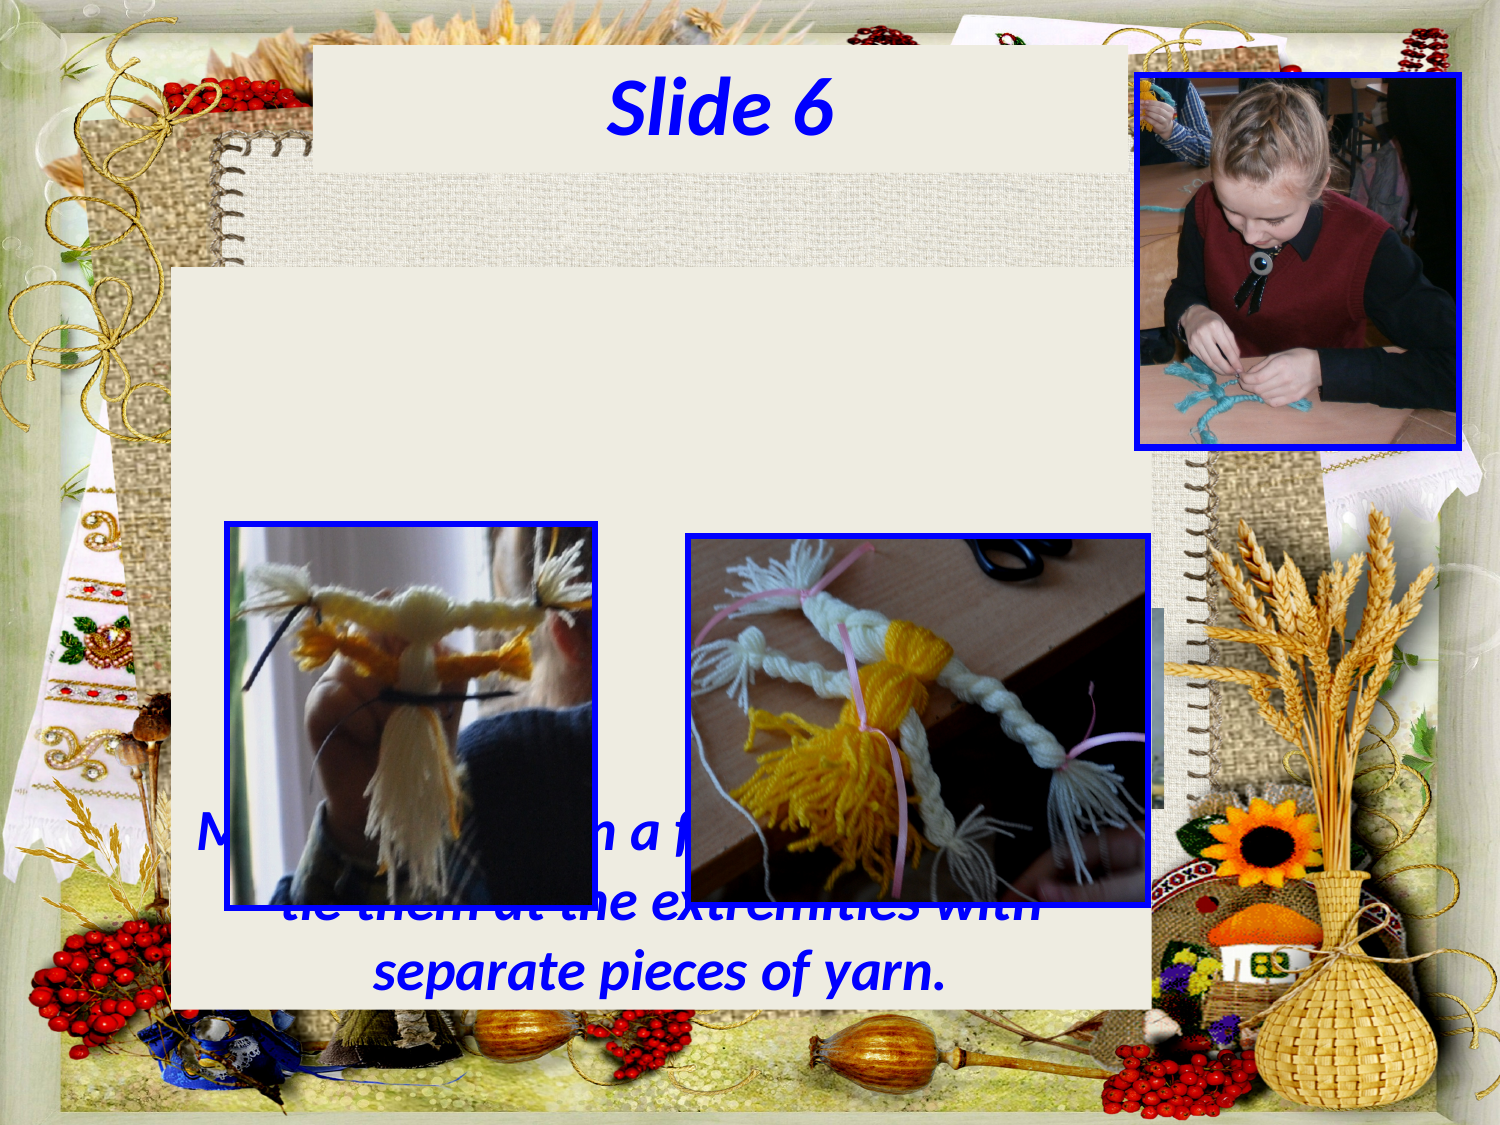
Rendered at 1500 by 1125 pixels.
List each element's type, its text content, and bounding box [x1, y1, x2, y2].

picture [0, 0, 1500, 1125]
title Slide 6 [312, 45, 1129, 173]
list Make the arms in a form of a plait and tie them at the extremities with separate pieces of yarn. [170, 266, 1152, 1010]
